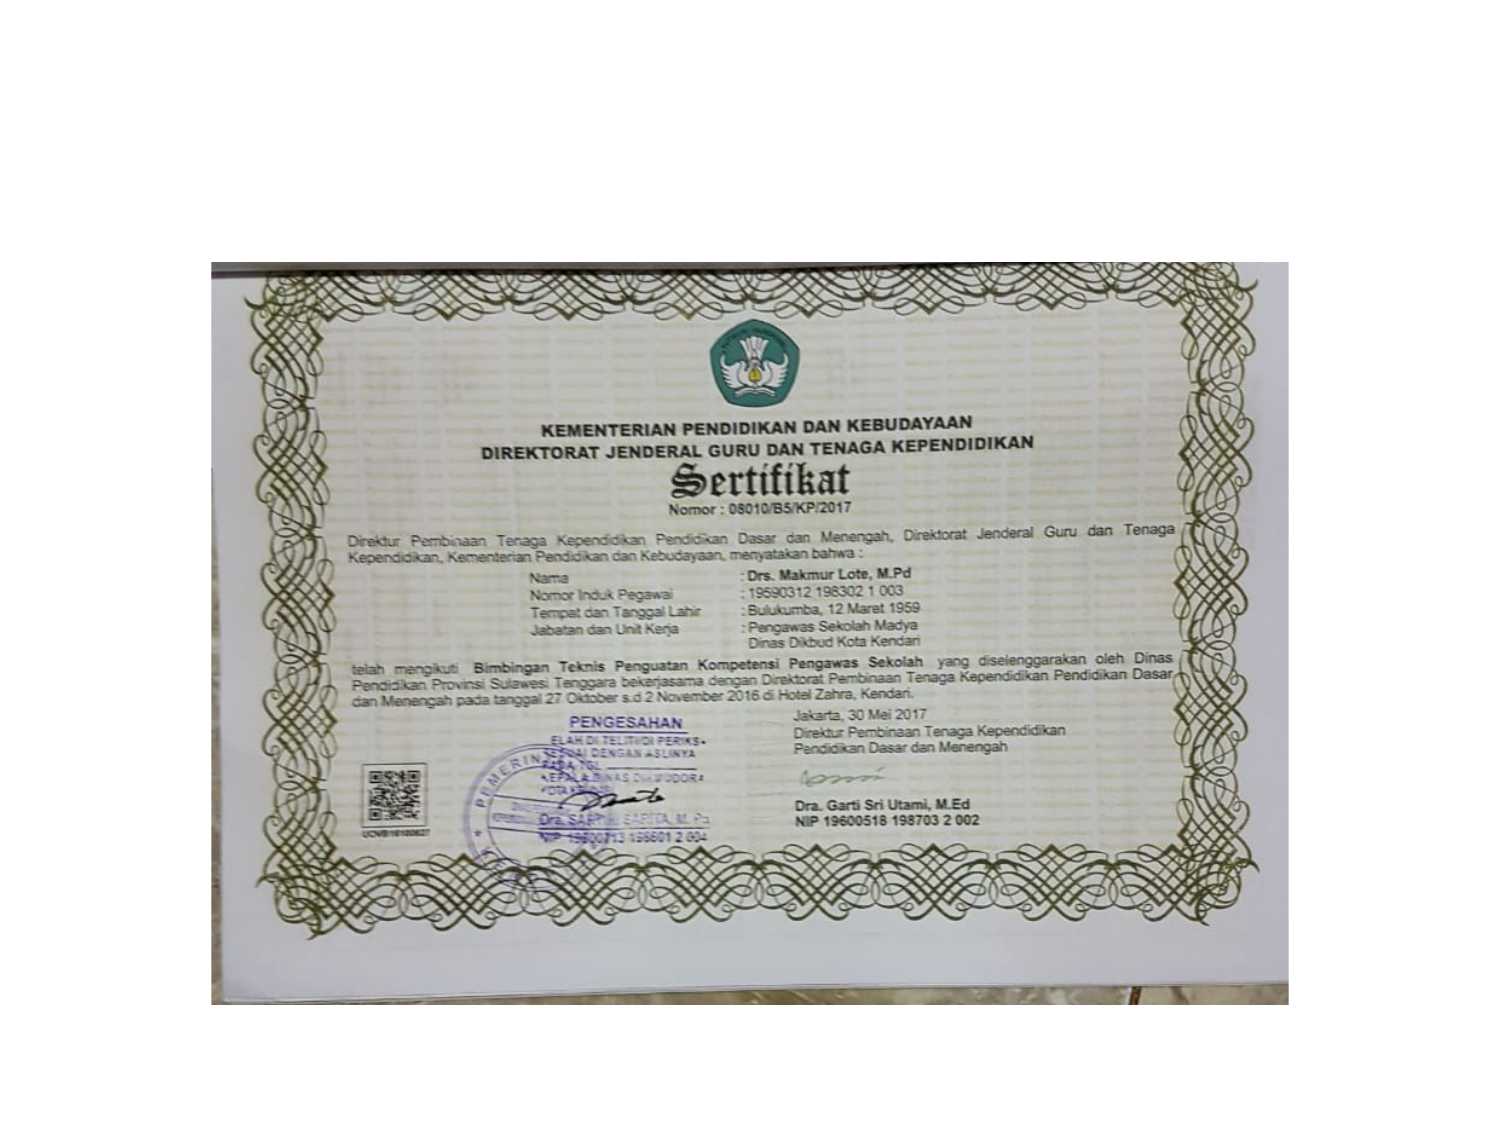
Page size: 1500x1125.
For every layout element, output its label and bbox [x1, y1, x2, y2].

list [211, 262, 1289, 1006]
